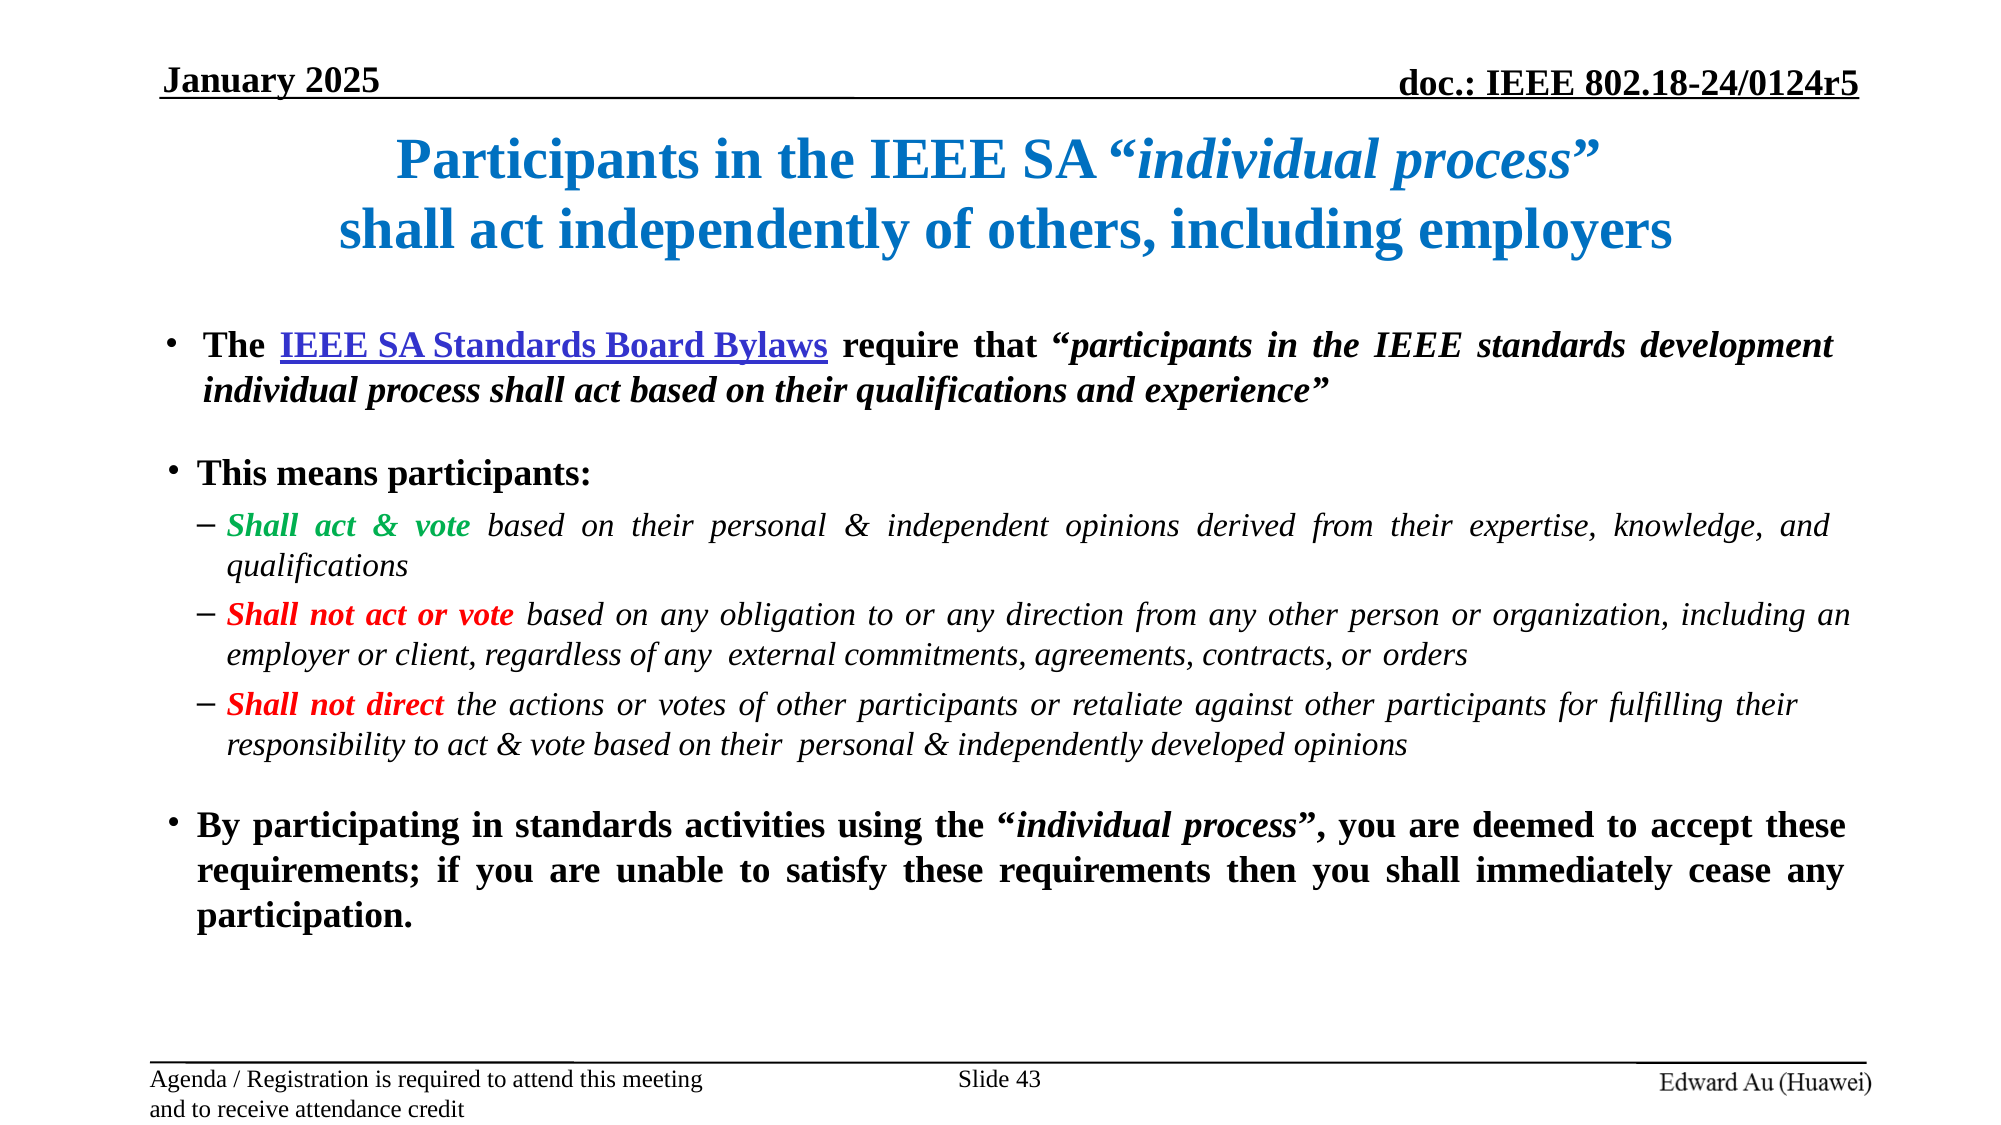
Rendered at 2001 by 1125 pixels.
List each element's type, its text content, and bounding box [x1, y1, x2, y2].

title Participants in the IEEE SA “individual process” shall act independently of others, including employers [162, 104, 1851, 276]
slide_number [162, 54, 663, 101]
list The IEEE SA Standards Board Bylaws require that “participants in the IEEE standards development individual process shall act based on their qualifications and experience” This means participants: Shall act & vote based on their personal & independent opinions derived from their expertise, knowledge, and qualifications Shall not act or vote based on any obligation to or any direction from any other person or organization, including an employer or client, regardless of any external commitments, agreements, contracts, or orders Shall not direct the actions or votes of other participants or retaliate against other participants for fulfilling their responsibility to act & vote based on their personal & independently developed opinions By participating in standards activities using the “individual process”, you are deemed to accept these requirements; if you are unable to satisfy these requirements then you shall immediately cease any participation. [149, 312, 1869, 988]
slide_number Slide 43 [933, 1061, 1067, 1123]
picture [1174, 1058, 1887, 1113]
